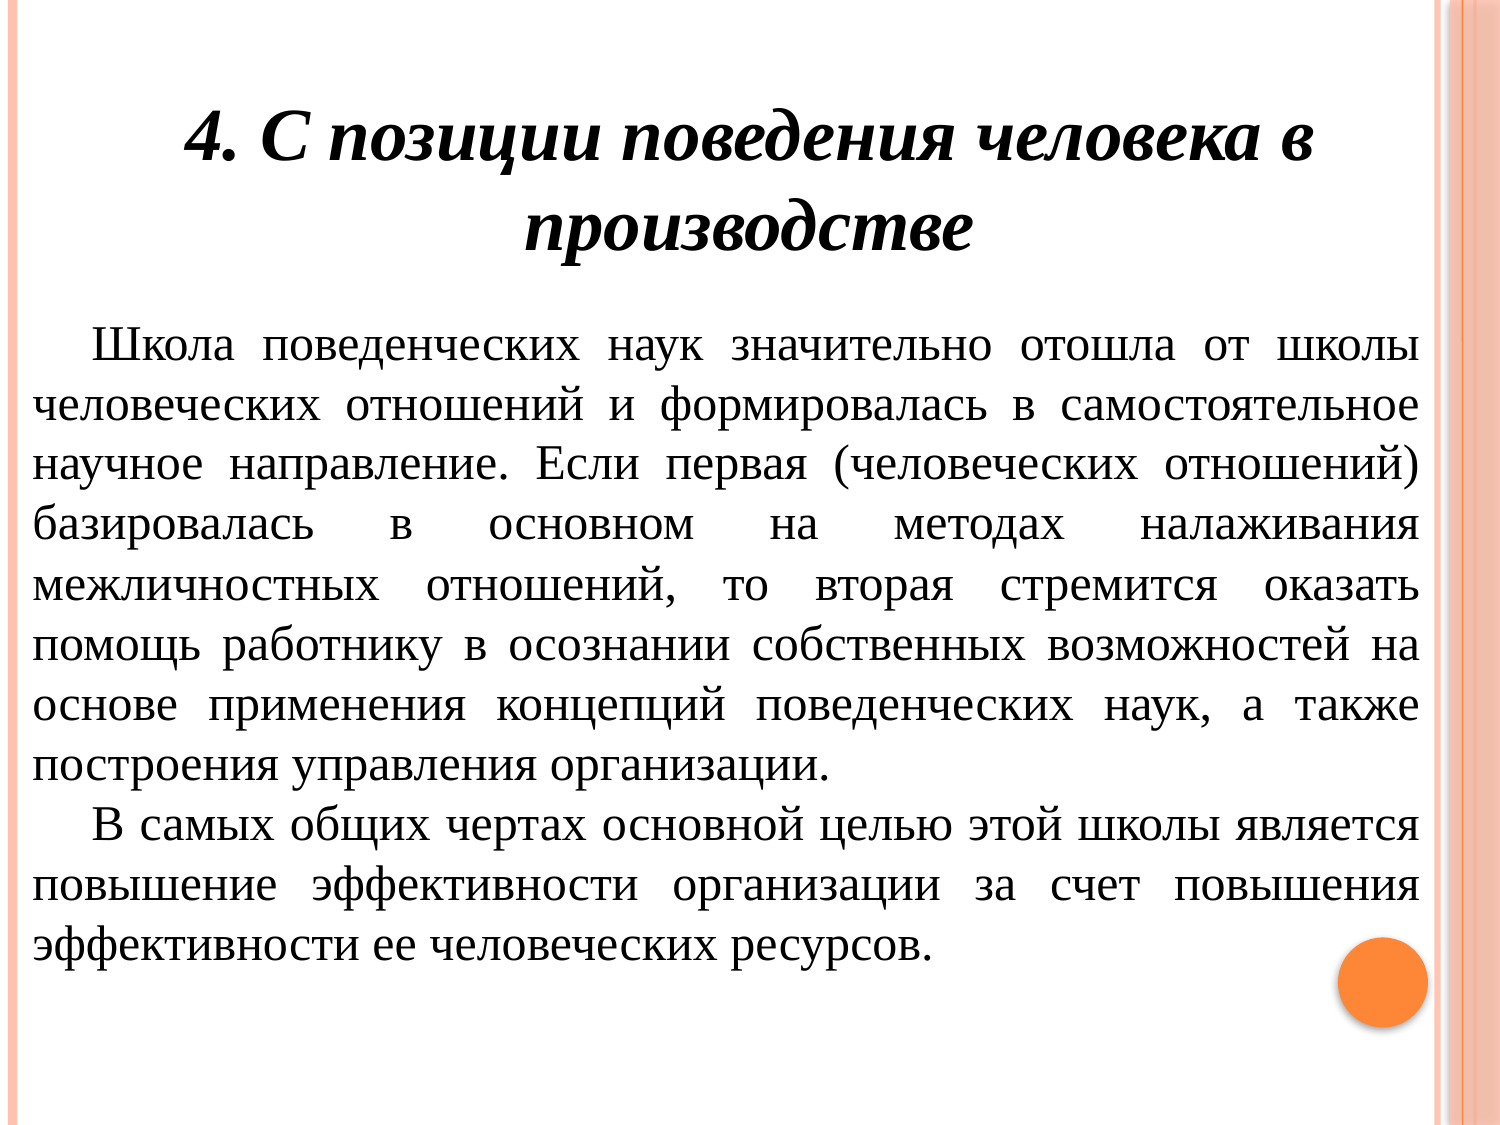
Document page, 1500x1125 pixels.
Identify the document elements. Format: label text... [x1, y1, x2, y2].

text_box Школа поведенческих наук значительно отошла от школы человеческих отношений и формировалась в самостоятельное научное направление. Если первая (человеческих отношений) базировалась в основном на методах налаживания межличностных отношений, то вторая стремится оказать помощь работнику в осознании собственных возможностей на основе применения концепций поведенческих наук, а также построения управления организации. В самых общих чертах основной целью этой школы является повышение эффективности организации за счет повышения эффективности ее человеческих ресурсов. [17, 302, 1436, 978]
text_box 4. С позиции поведения человека в производстве [76, 78, 1424, 273]
